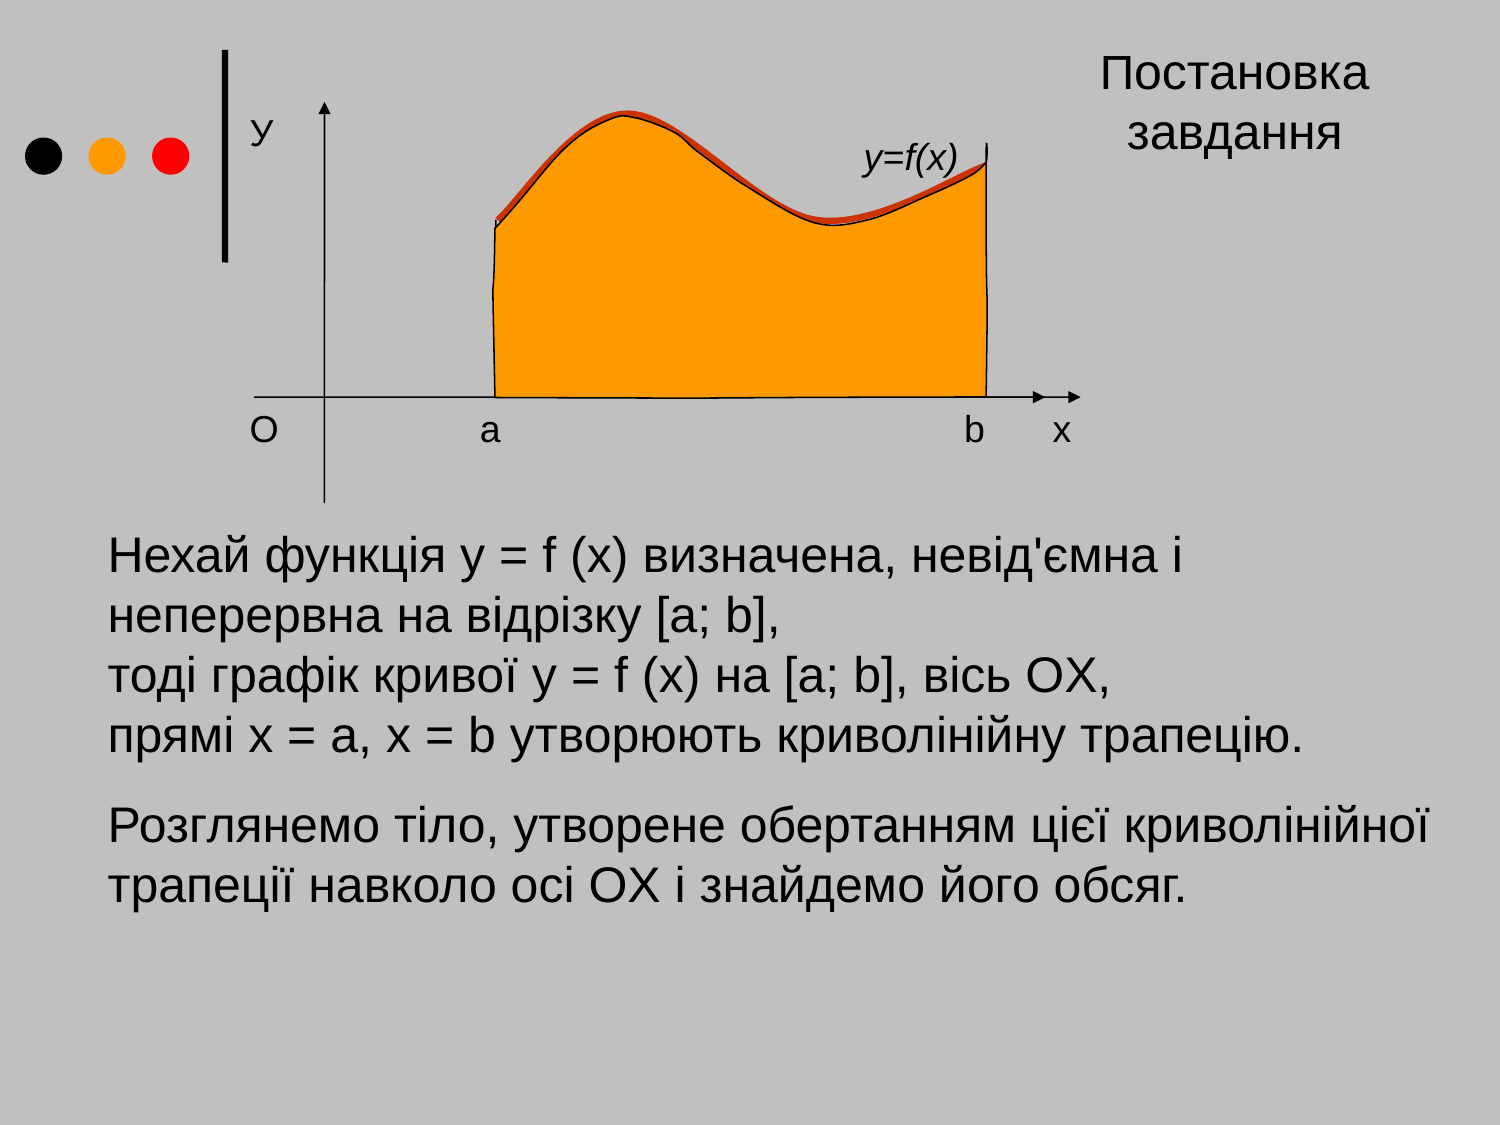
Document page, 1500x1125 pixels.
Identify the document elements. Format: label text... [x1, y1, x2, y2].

text_box [492, 115, 988, 399]
text_box Постановка завдання [1016, 31, 1454, 162]
text_box [497, 113, 948, 221]
text_box х [1051, 397, 1140, 455]
text_box a [472, 397, 567, 455]
text_box b [956, 397, 1051, 455]
text_box Нехай функція y = f (x) визначена, невiд'ємна і неперервна на відрізку [a; b], тоді графік кривої у = f (x) на [a; b], вісь OX, прямі x = a, x = b утворюють криволінійну трапецію. Розглянемо тіло, утворене обертанням цієї криволінійної трапеції навколо осі OX і знайдемо його обсяг. [100, 515, 1447, 909]
text_box y=f(x) [856, 125, 1069, 183]
text_box O [242, 397, 337, 455]
text_box [1068, 390, 1081, 397]
text_box [1032, 390, 1045, 397]
text_box У [242, 101, 337, 159]
